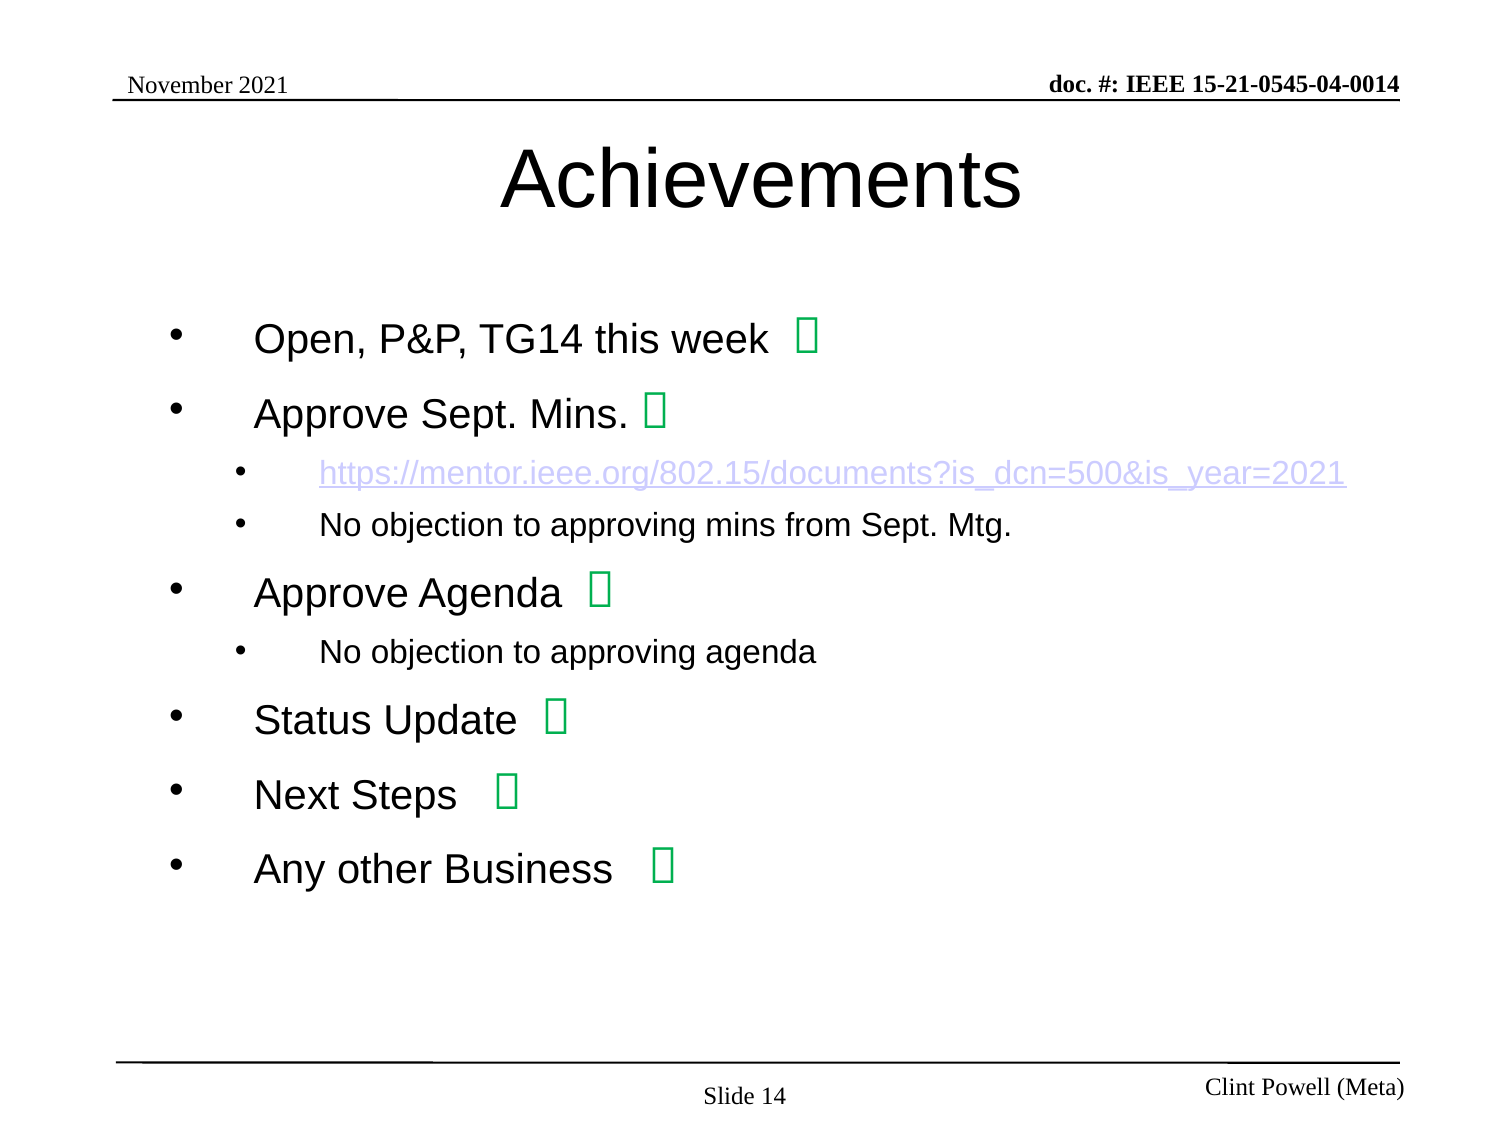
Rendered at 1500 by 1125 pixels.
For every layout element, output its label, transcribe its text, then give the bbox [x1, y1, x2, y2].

title Achievements [125, 112, 1399, 237]
list Open, P&P, TG14 this week  Approve Sept. Mins.  https://mentor.ieee.org/802.15/documents?is_dcn=500&is_year=2021 No objection to approving mins from Sept. Mtg. Approve Agenda  No objection to approving agenda Status Update  Next Steps  Any other Business  [88, 296, 1399, 1047]
slide_number Slide 14 [690, 1075, 799, 1115]
